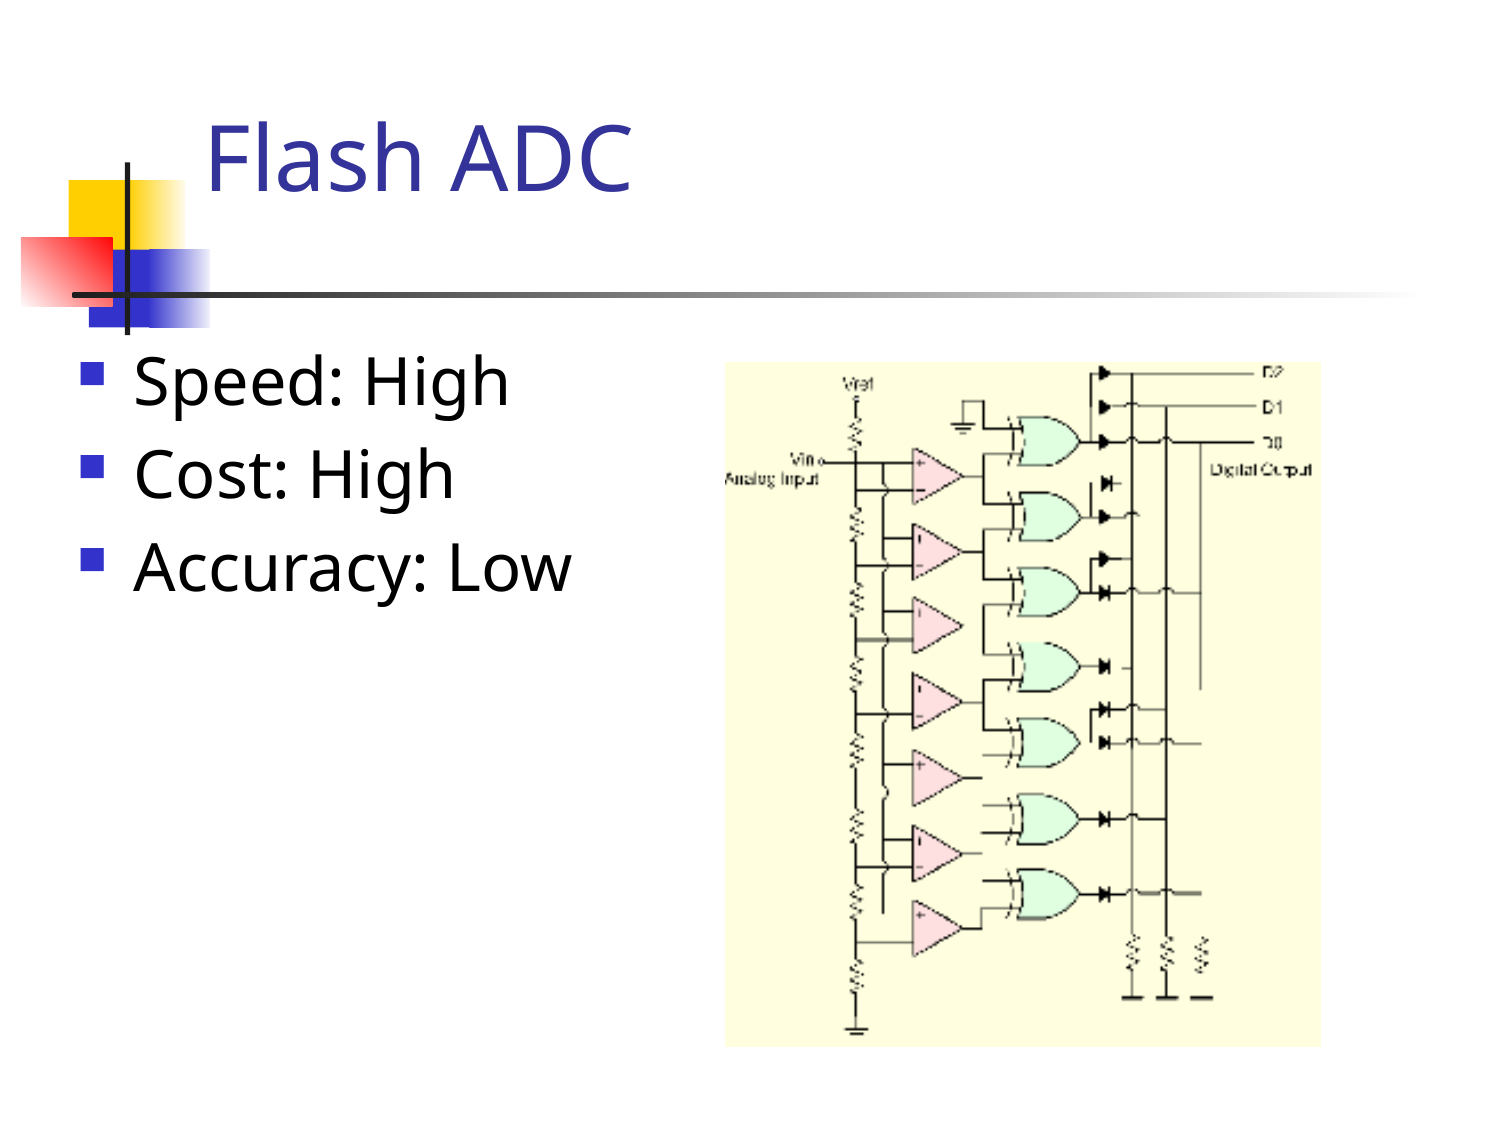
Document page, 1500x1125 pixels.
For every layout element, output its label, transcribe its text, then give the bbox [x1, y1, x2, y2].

list Speed: High Cost: High Accuracy: Low [62, 330, 1338, 1007]
title Flash ADC [188, 34, 1468, 276]
picture [724, 362, 1321, 1048]
